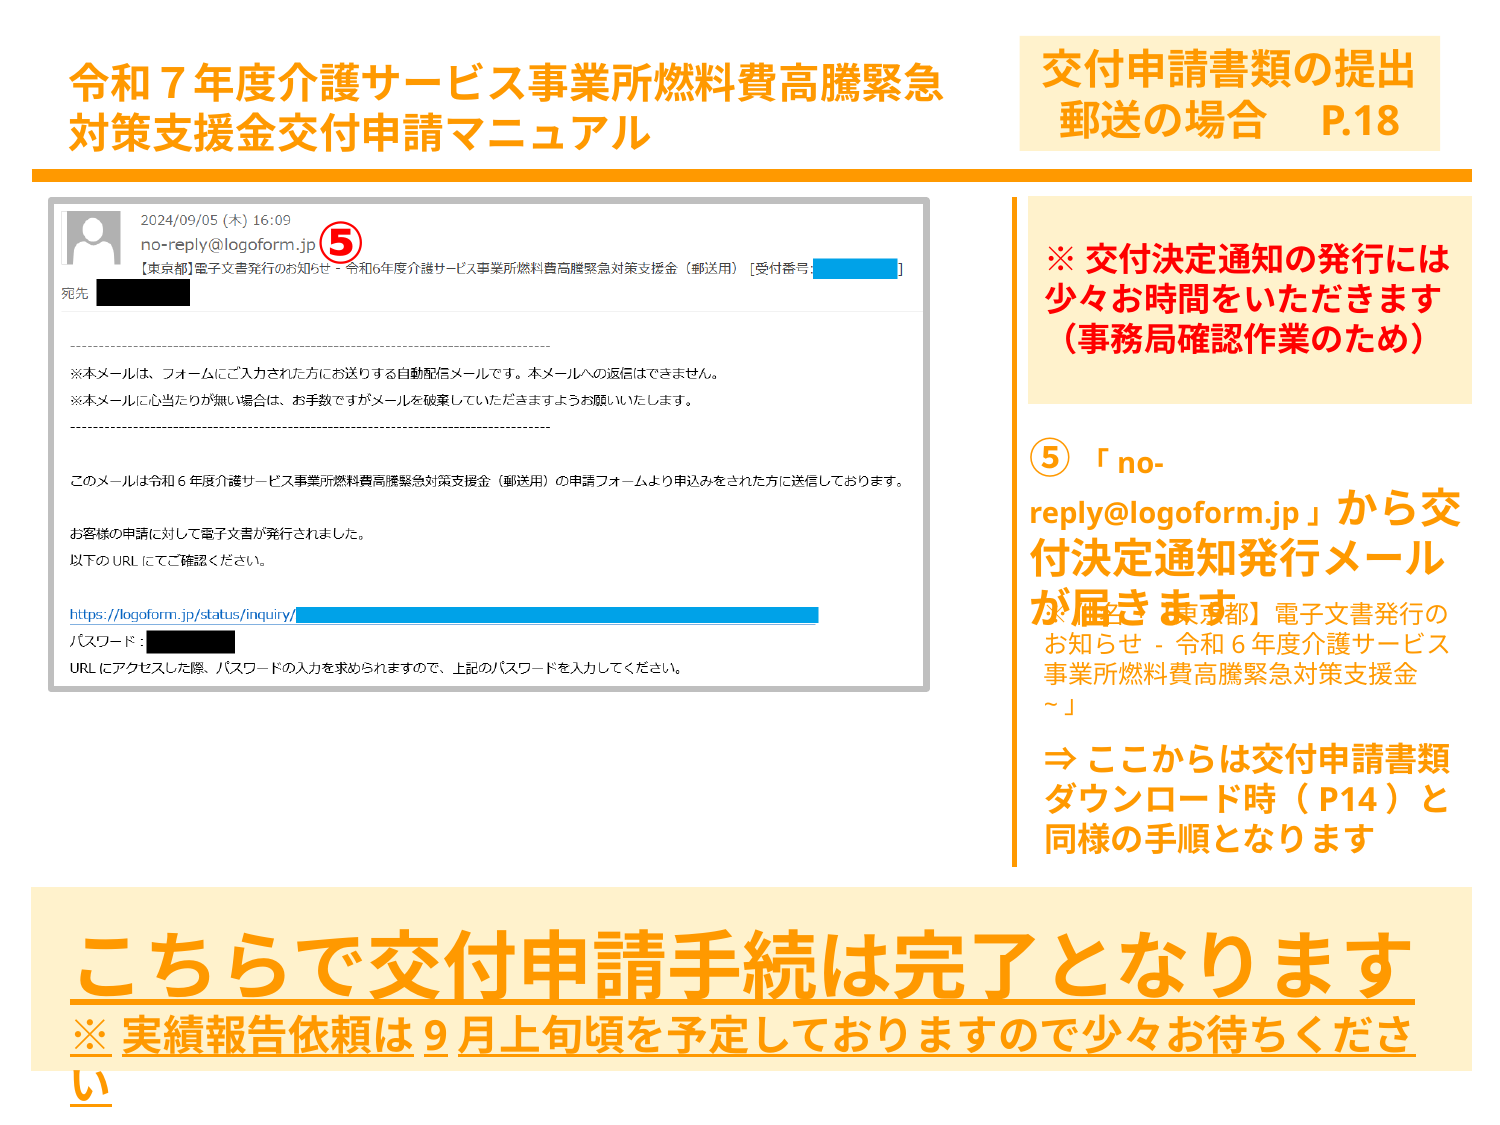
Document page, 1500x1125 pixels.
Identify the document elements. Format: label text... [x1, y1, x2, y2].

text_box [1014, 424, 1486, 728]
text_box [1029, 197, 1472, 404]
text_box ⇒ここからは交付申請書類 ダウンロード時（P14）と 同様の手順となります [1029, 730, 1500, 866]
text_box こちらで交付申請手続は完了となります ※実績報告依頼は9月上旬頃を予定しておりますので少々お待ちください [54, 911, 1448, 1117]
text_box [31, 887, 1472, 1071]
text_box 令和７年度介護サービス事業所燃料費高騰緊急対策支援金交付申請マニュアル [53, 49, 983, 165]
text_box 交付申請書類の提出 郵送の場合 P.18 [1019, 35, 1441, 151]
text_box ⑤ [302, 197, 384, 203]
picture [53, 203, 924, 686]
